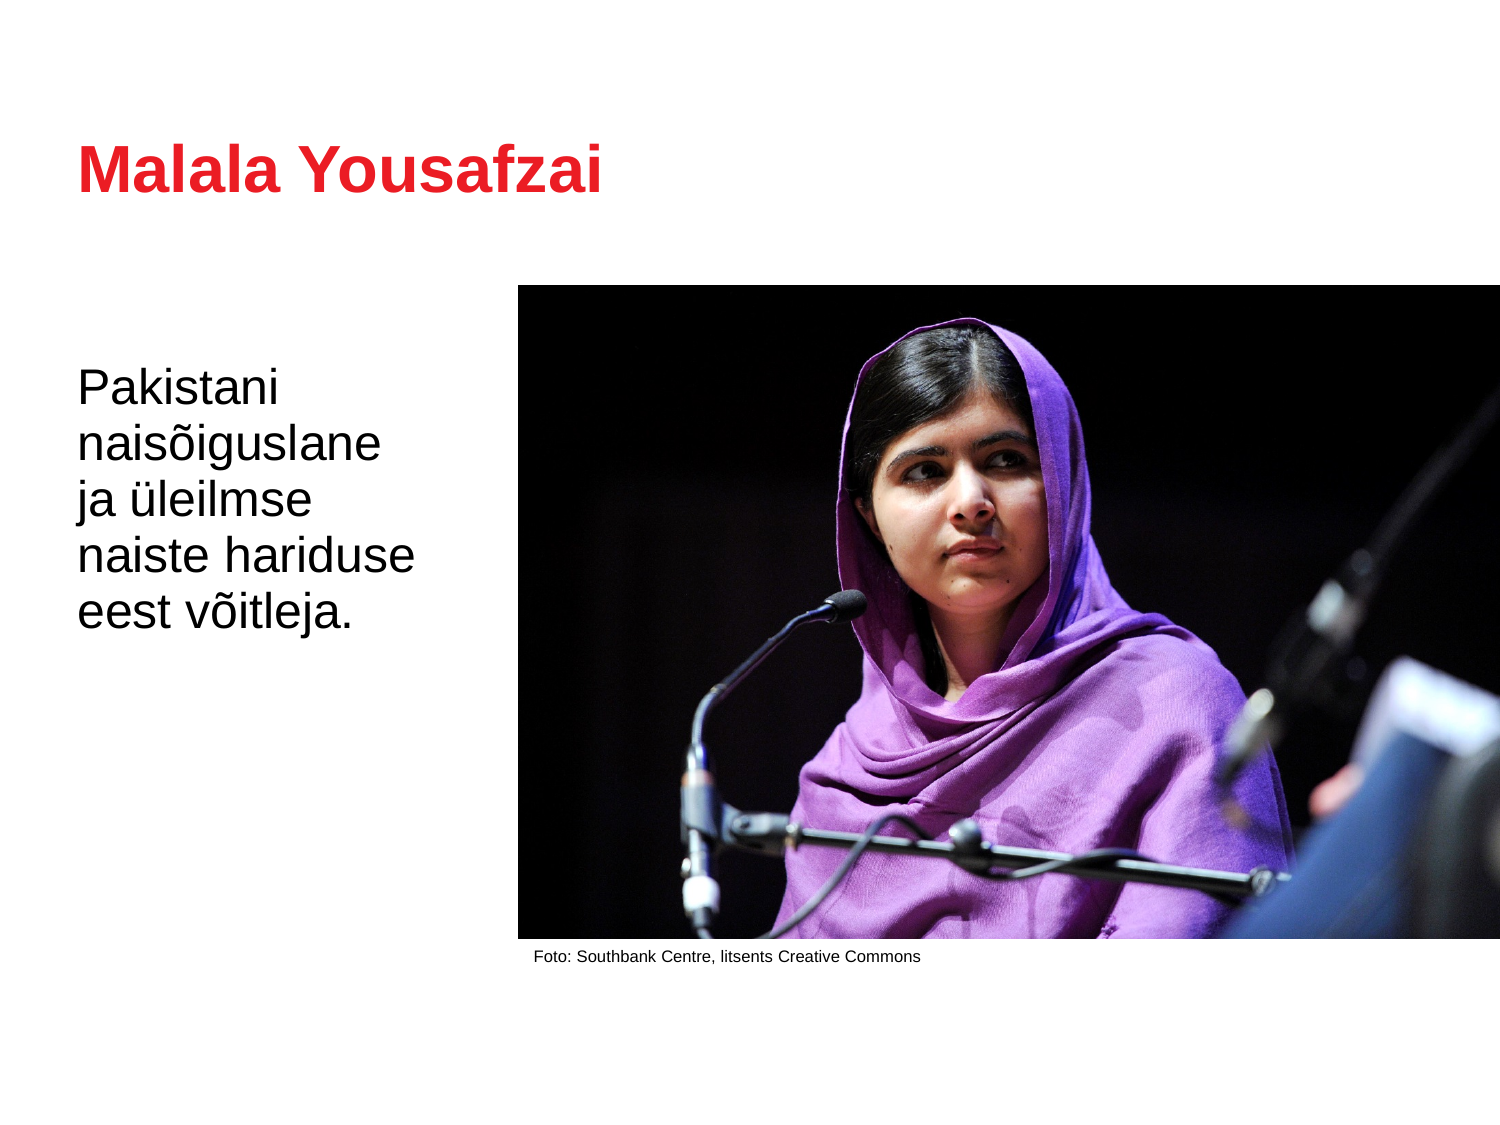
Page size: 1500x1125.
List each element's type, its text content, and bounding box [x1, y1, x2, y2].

picture [518, 284, 1500, 939]
text_box Malala Yousafzai [62, 104, 1410, 214]
text_box Pakistani naisõiguslane ja üleilmse naiste hariduse eest võitleja. [62, 349, 441, 1082]
text_box Foto: Southbank Centre, litsents Creative Commons [518, 946, 1062, 986]
